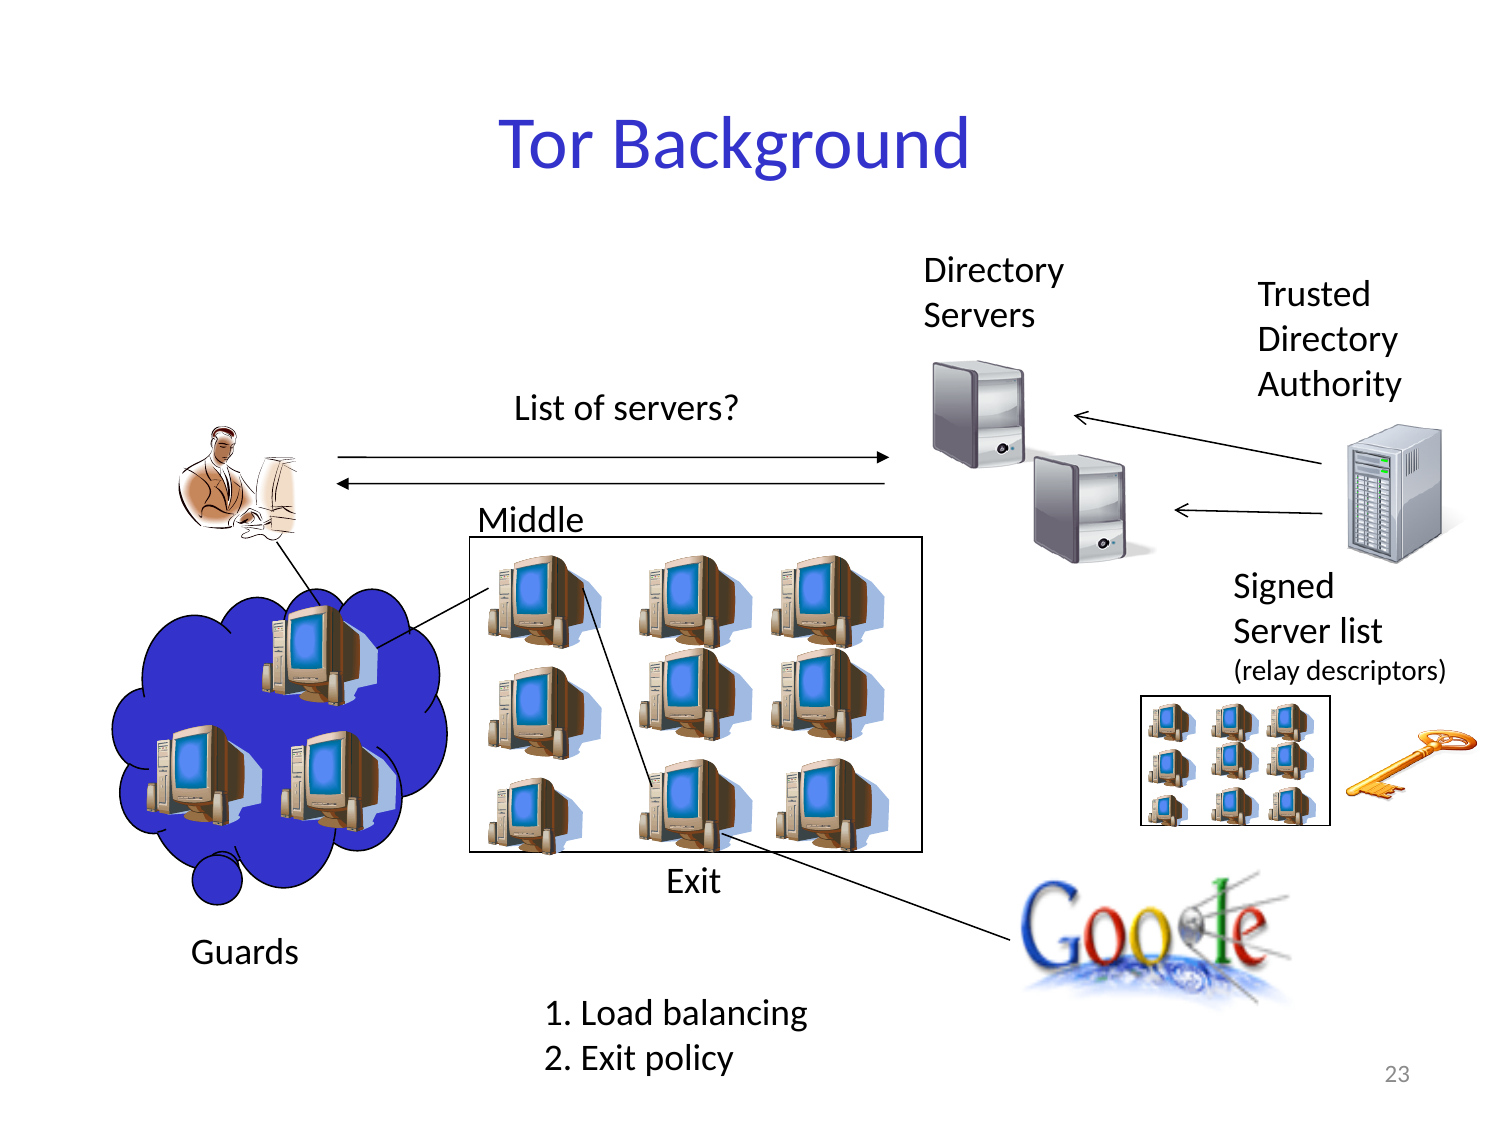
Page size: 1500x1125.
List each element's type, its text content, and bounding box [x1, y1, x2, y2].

text_box 1. Load balancing 2. Exit policy [528, 980, 824, 1085]
picture [280, 730, 397, 833]
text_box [899, 237, 1500, 828]
text_box List of servers? [499, 376, 764, 436]
text_box [112, 589, 448, 905]
picture [1006, 848, 1301, 1032]
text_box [469, 536, 923, 856]
text_box Guards [176, 919, 315, 980]
text_box Exit [651, 864, 737, 909]
text_box Middle [462, 487, 600, 548]
picture [174, 425, 298, 542]
text_box [337, 451, 890, 464]
slide_number 23 [1074, 1042, 1425, 1103]
title Tor Background [24, 45, 1447, 233]
picture [262, 605, 379, 707]
picture [146, 724, 263, 827]
text_box [336, 477, 885, 490]
